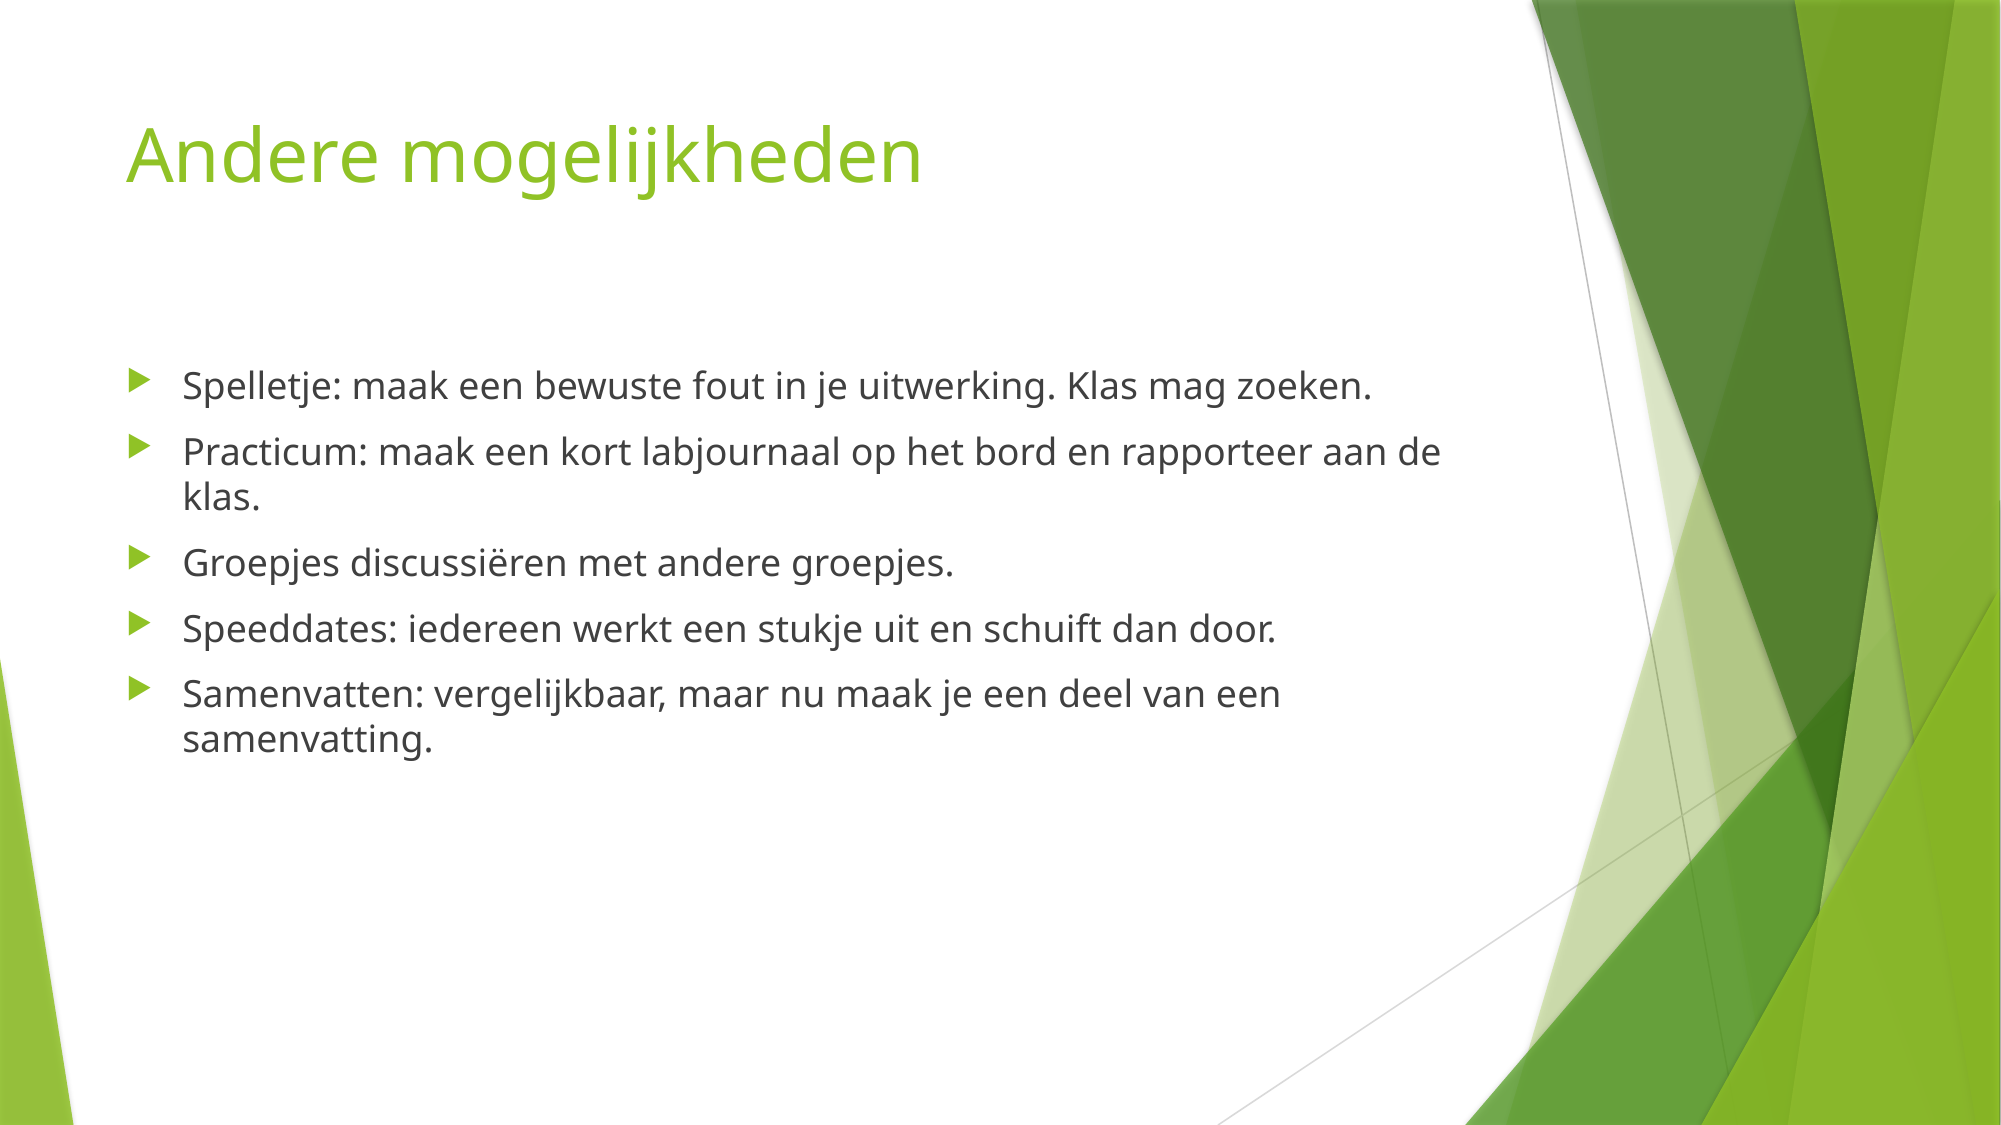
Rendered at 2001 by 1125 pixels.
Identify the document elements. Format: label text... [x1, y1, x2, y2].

title Andere mogelijkheden [111, 99, 1522, 317]
list Spelletje: maak een bewuste fout in je uitwerking. Klas mag zoeken. Practicum: maak een kort labjournaal op het bord en rapporteer aan de klas. Groepjes discussiëren met andere groepjes. Speeddates: iedereen werkt een stukje uit en schuift dan door. Samenvatten: vergelijkbaar, maar nu maak je een deel van een samenvatting. [111, 354, 1522, 992]
